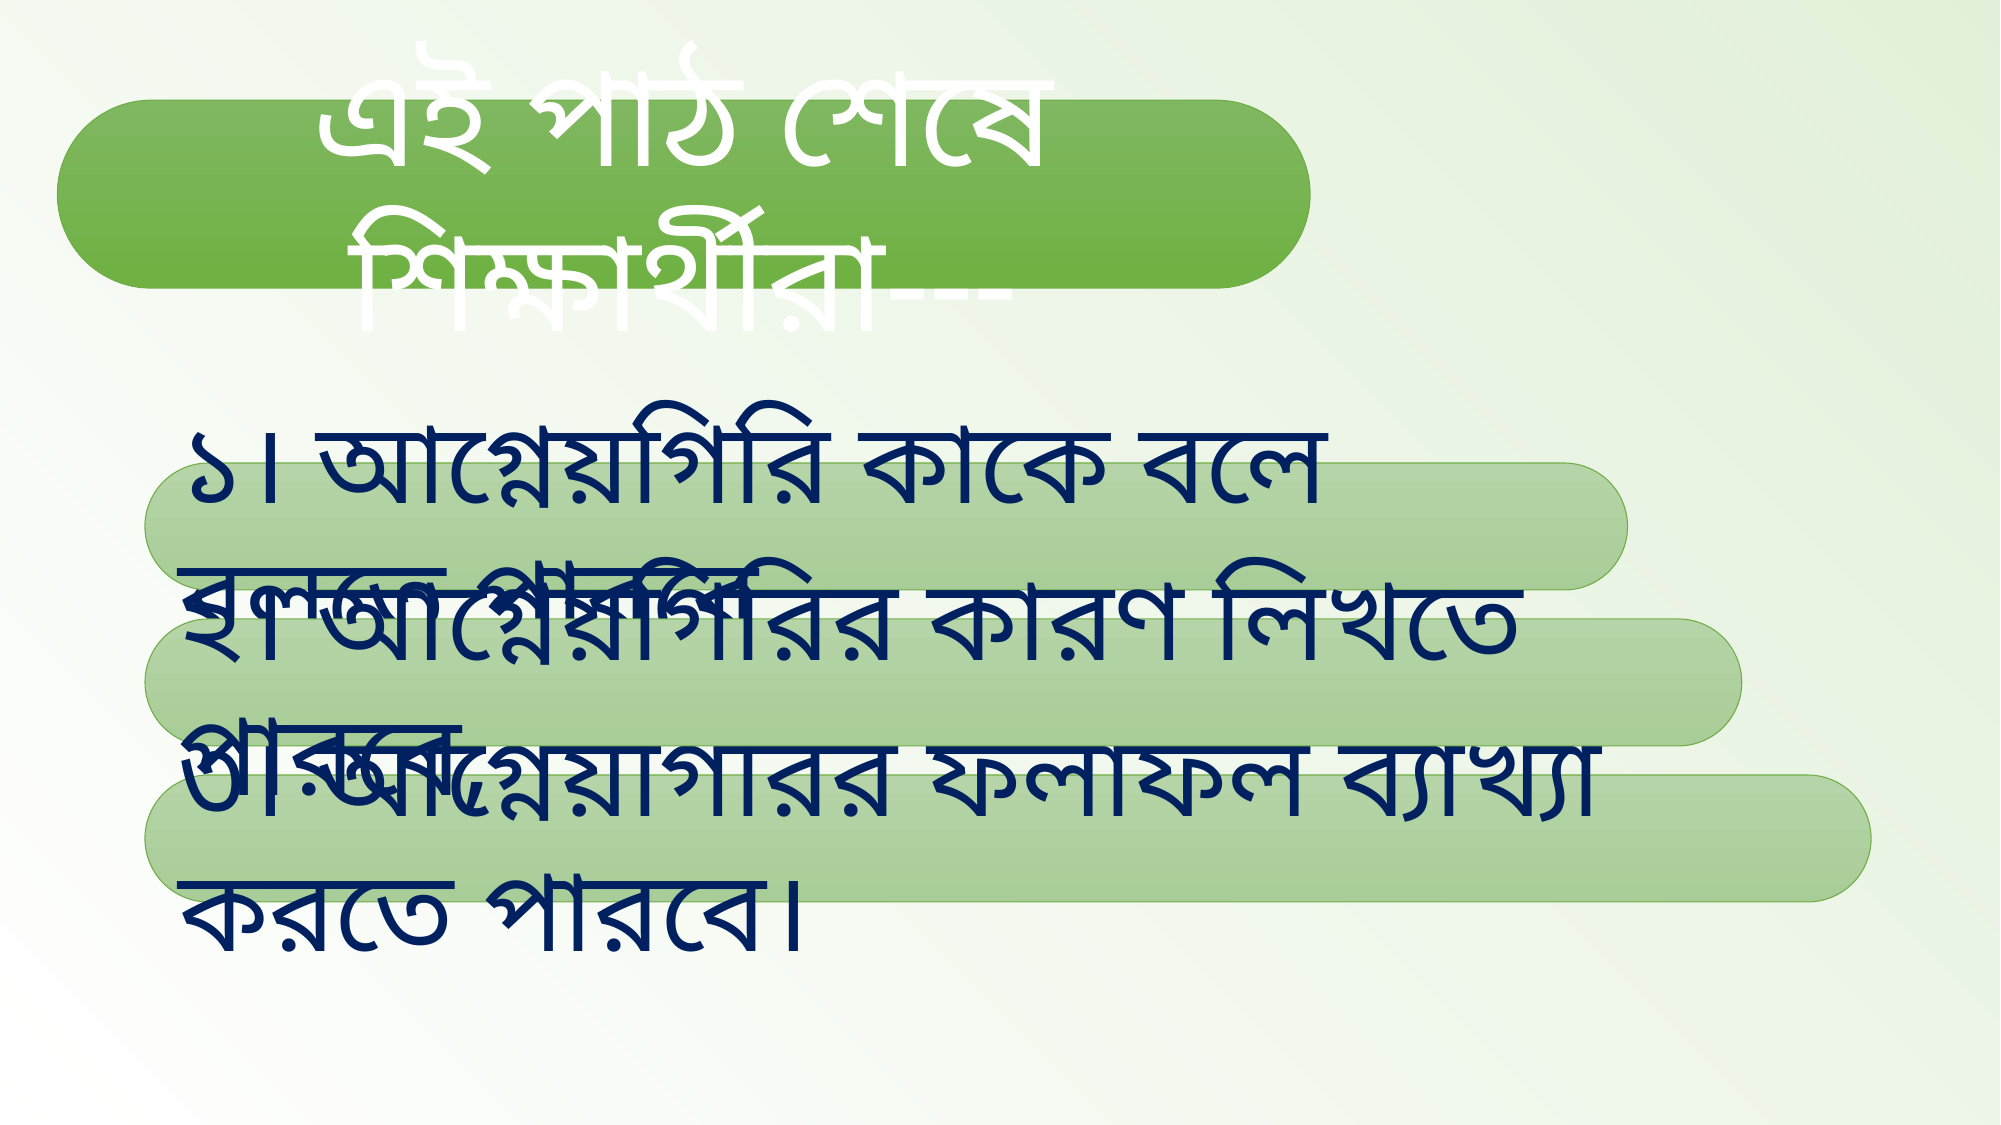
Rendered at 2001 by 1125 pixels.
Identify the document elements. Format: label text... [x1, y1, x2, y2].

text_box ২। আগ্নেয়গিরির কারণ লিখতে পারবে, [144, 618, 1743, 747]
text_box এই পাঠ শেষে শিক্ষার্থীরা--- [56, 99, 1311, 289]
text_box ১। আগ্নেয়গিরি কাকে বলে বলতে পারবে, [144, 462, 1629, 591]
text_box ৩। আগ্নেয়গিরির ফলাফল ব্যাখ্যা করতে পারবে। [144, 774, 1872, 903]
